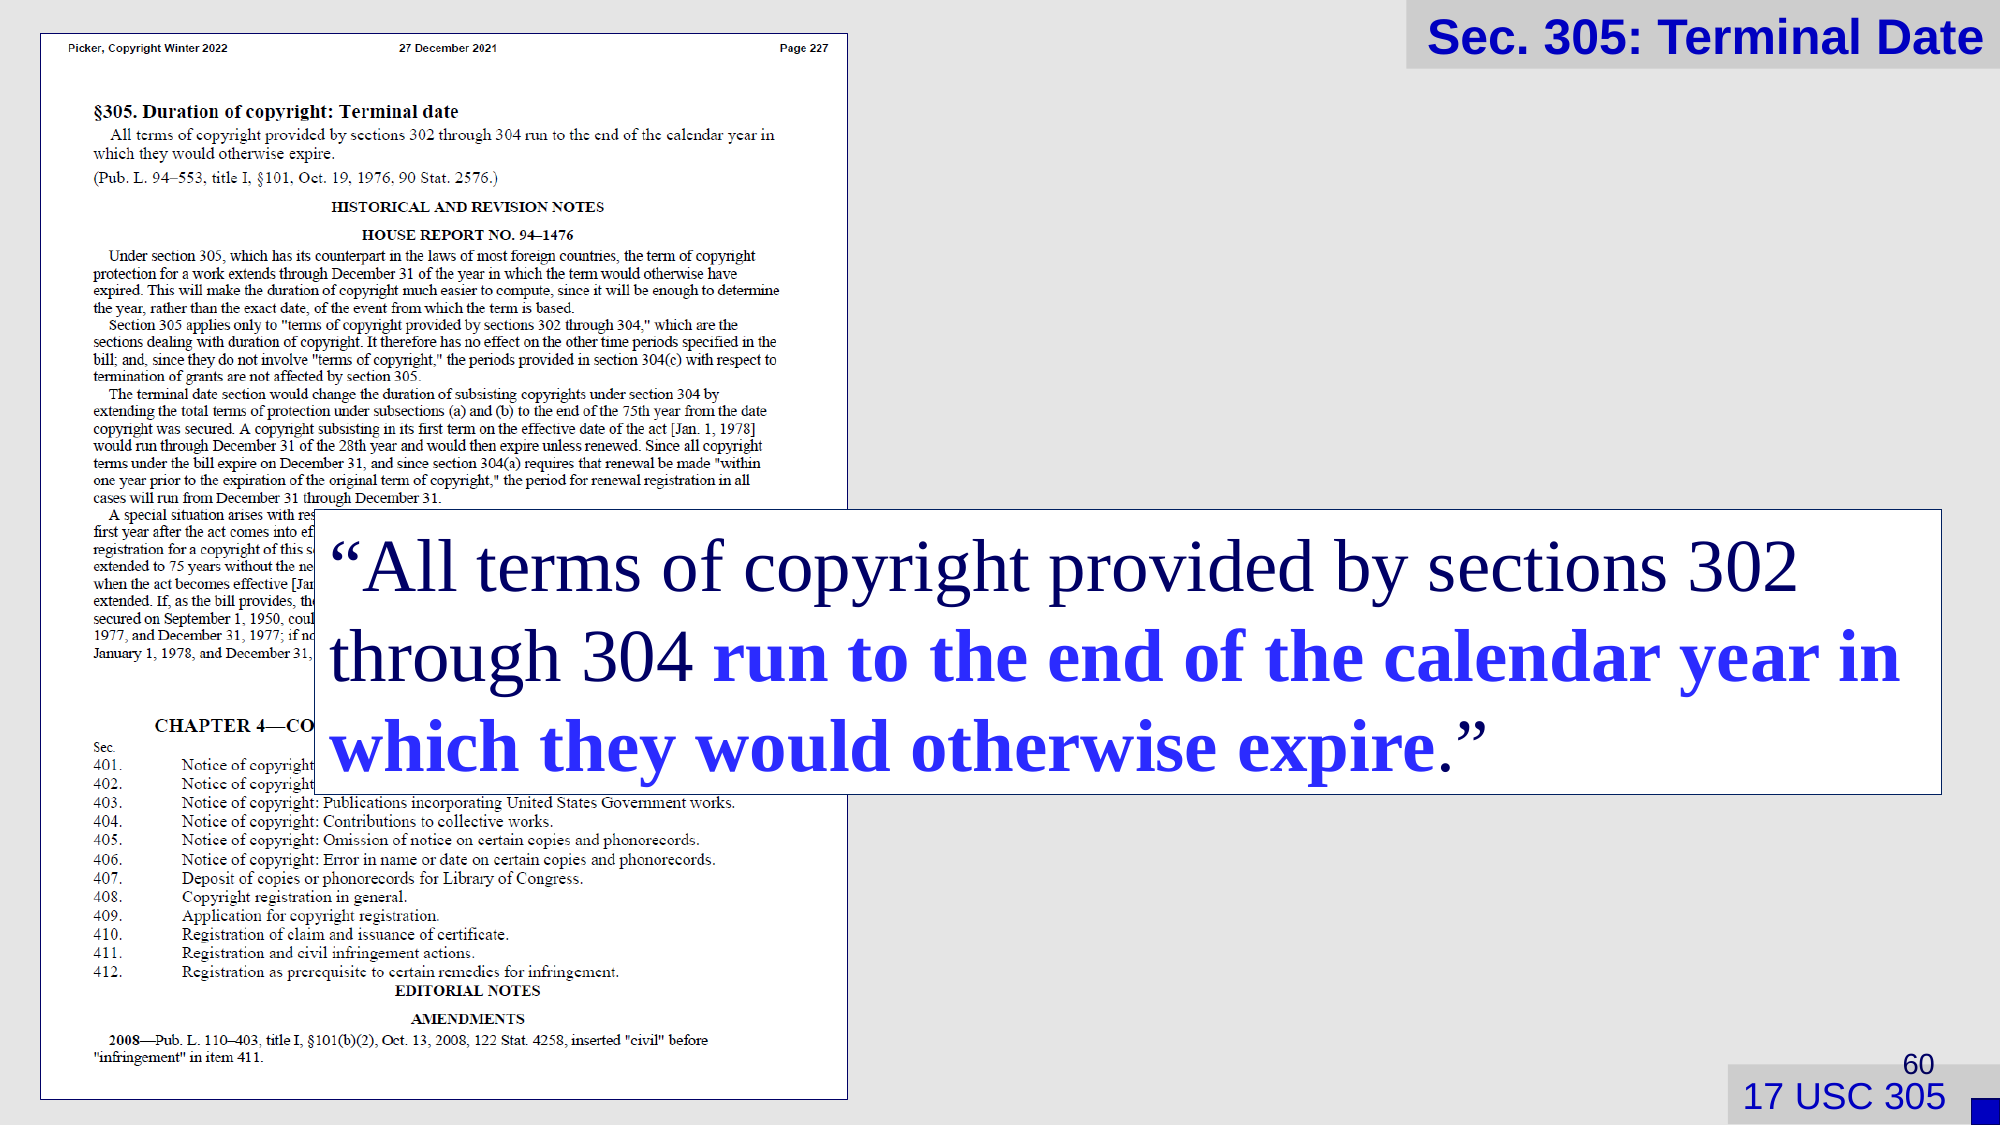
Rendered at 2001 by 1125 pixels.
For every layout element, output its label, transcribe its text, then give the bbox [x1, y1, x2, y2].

text_box [1971, 1099, 2000, 1125]
title Sec. 305: Terminal Date [1406, 0, 2000, 69]
slide_number 60 [1533, 1024, 1951, 1101]
text_box 17 USC 305 [1727, 1064, 2000, 1125]
picture [40, 34, 848, 1100]
text_box “All terms of copyright provided by sections 302 through 304 run to the end of the calendar year in which they would otherwise expire.” [851, 509, 1942, 795]
